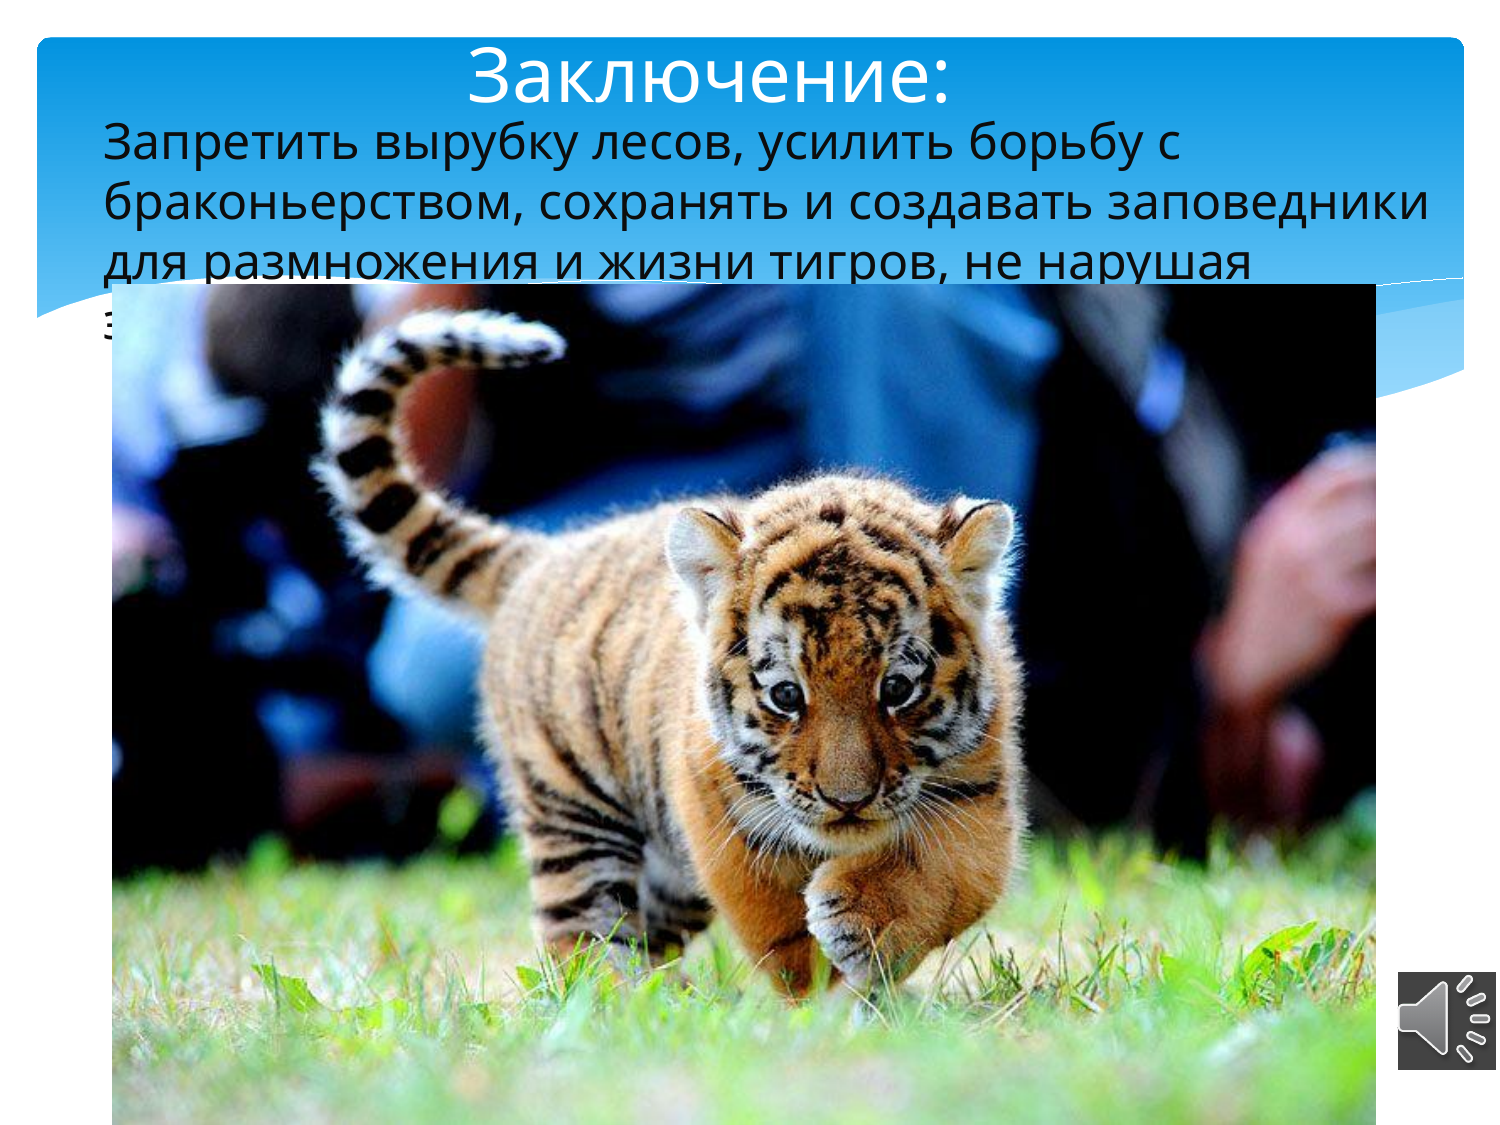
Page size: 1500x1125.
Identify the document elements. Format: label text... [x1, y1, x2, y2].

picture [111, 283, 1377, 1125]
list Запретить вырубку лесов, усилить борьбу с браконьерством, сохранять и создавать заповедники для размножения и жизни тигров, не нарушая экологию. [88, 101, 1447, 315]
picture [1396, 971, 1497, 1072]
title Заключение: [123, 19, 1296, 126]
